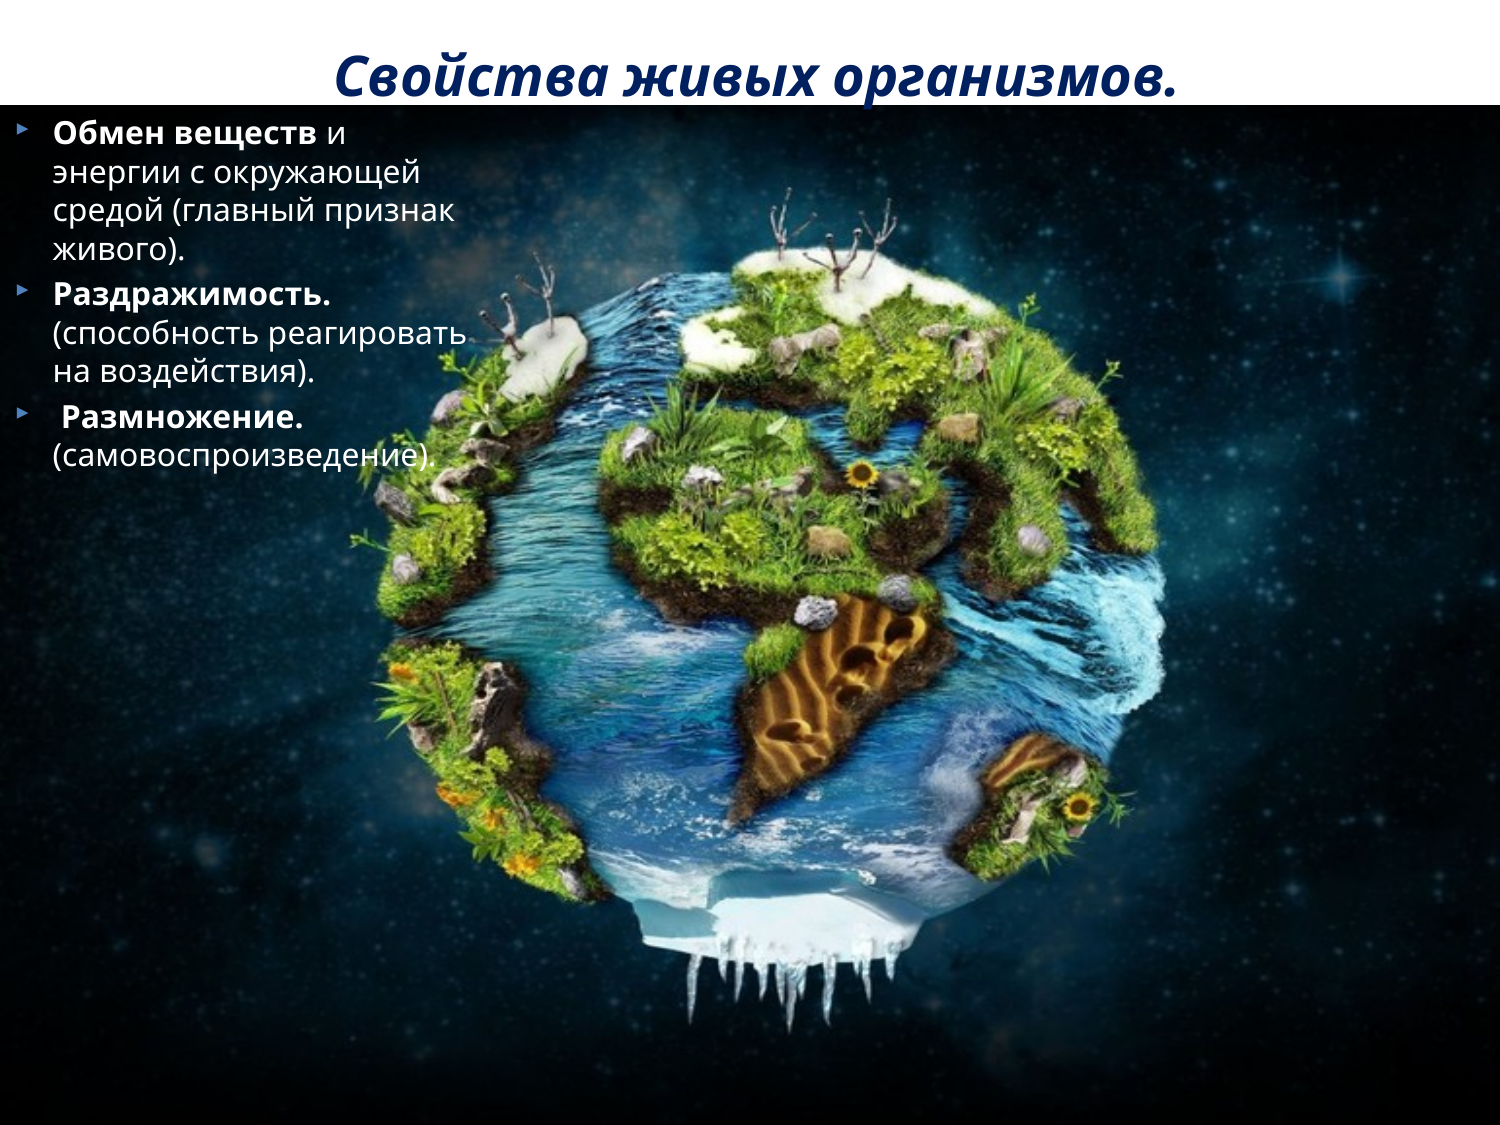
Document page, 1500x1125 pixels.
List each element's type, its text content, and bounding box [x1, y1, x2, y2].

title Свойства живых организмов. [82, 0, 1432, 105]
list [0, 105, 1500, 1125]
